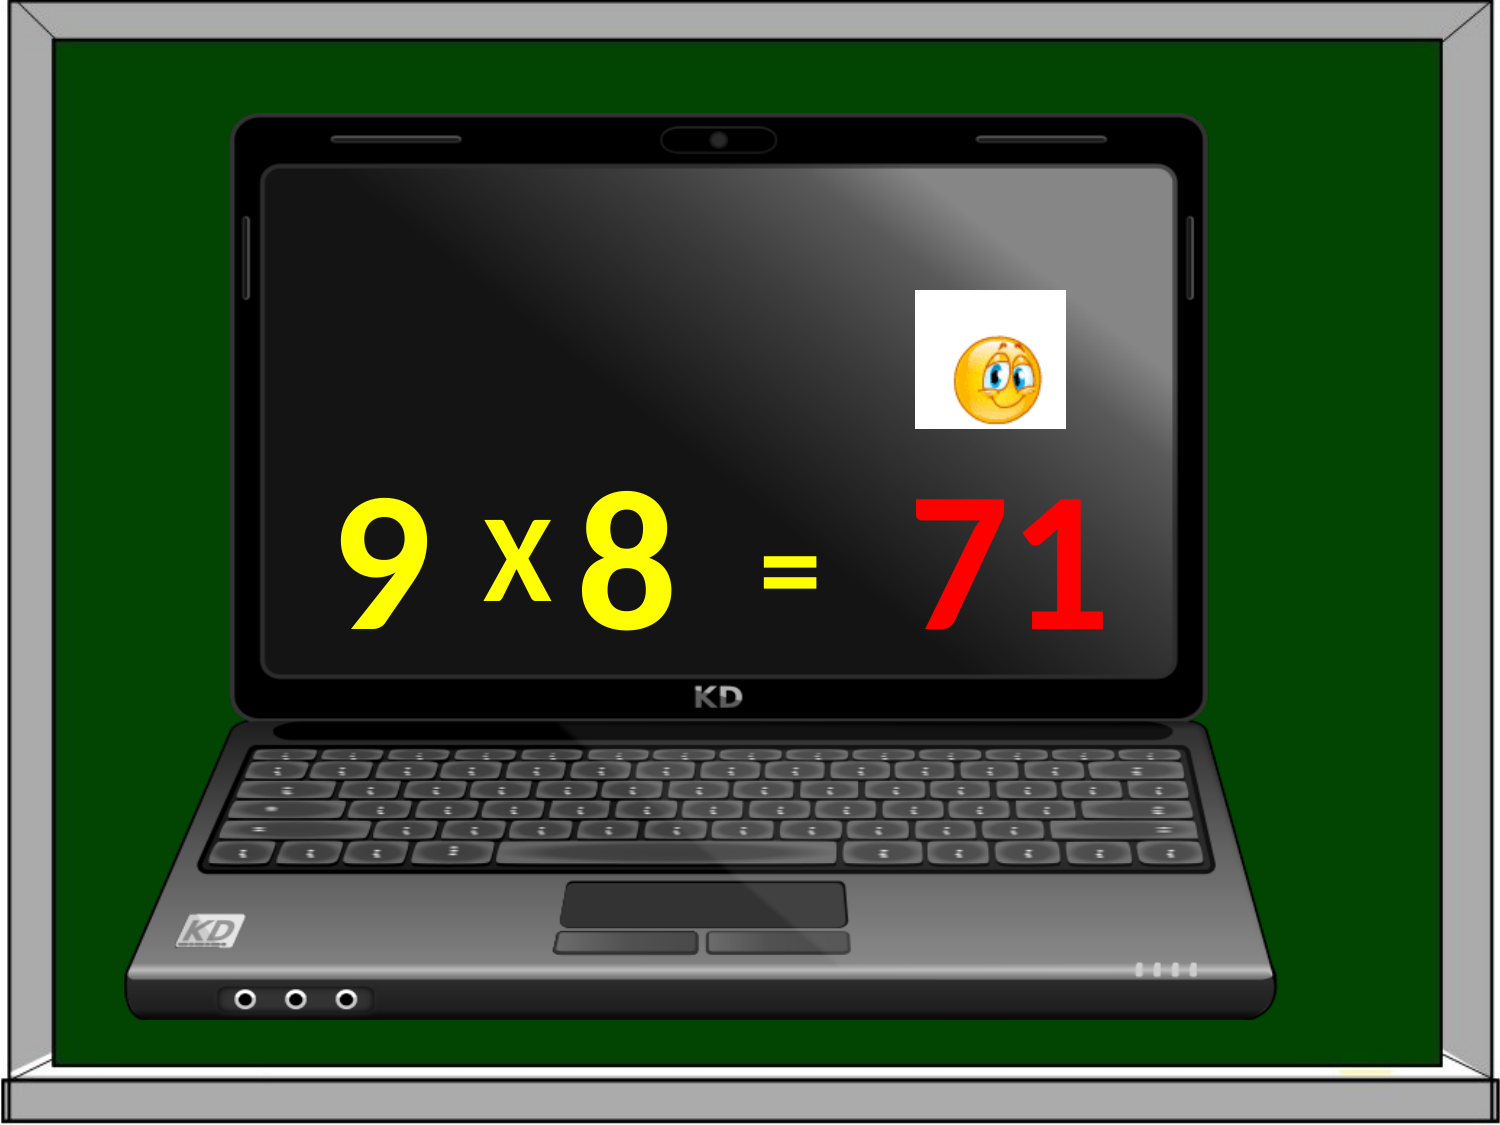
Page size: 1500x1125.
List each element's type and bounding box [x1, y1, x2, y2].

text_box [304, 421, 704, 680]
picture [0, 0, 1500, 1125]
